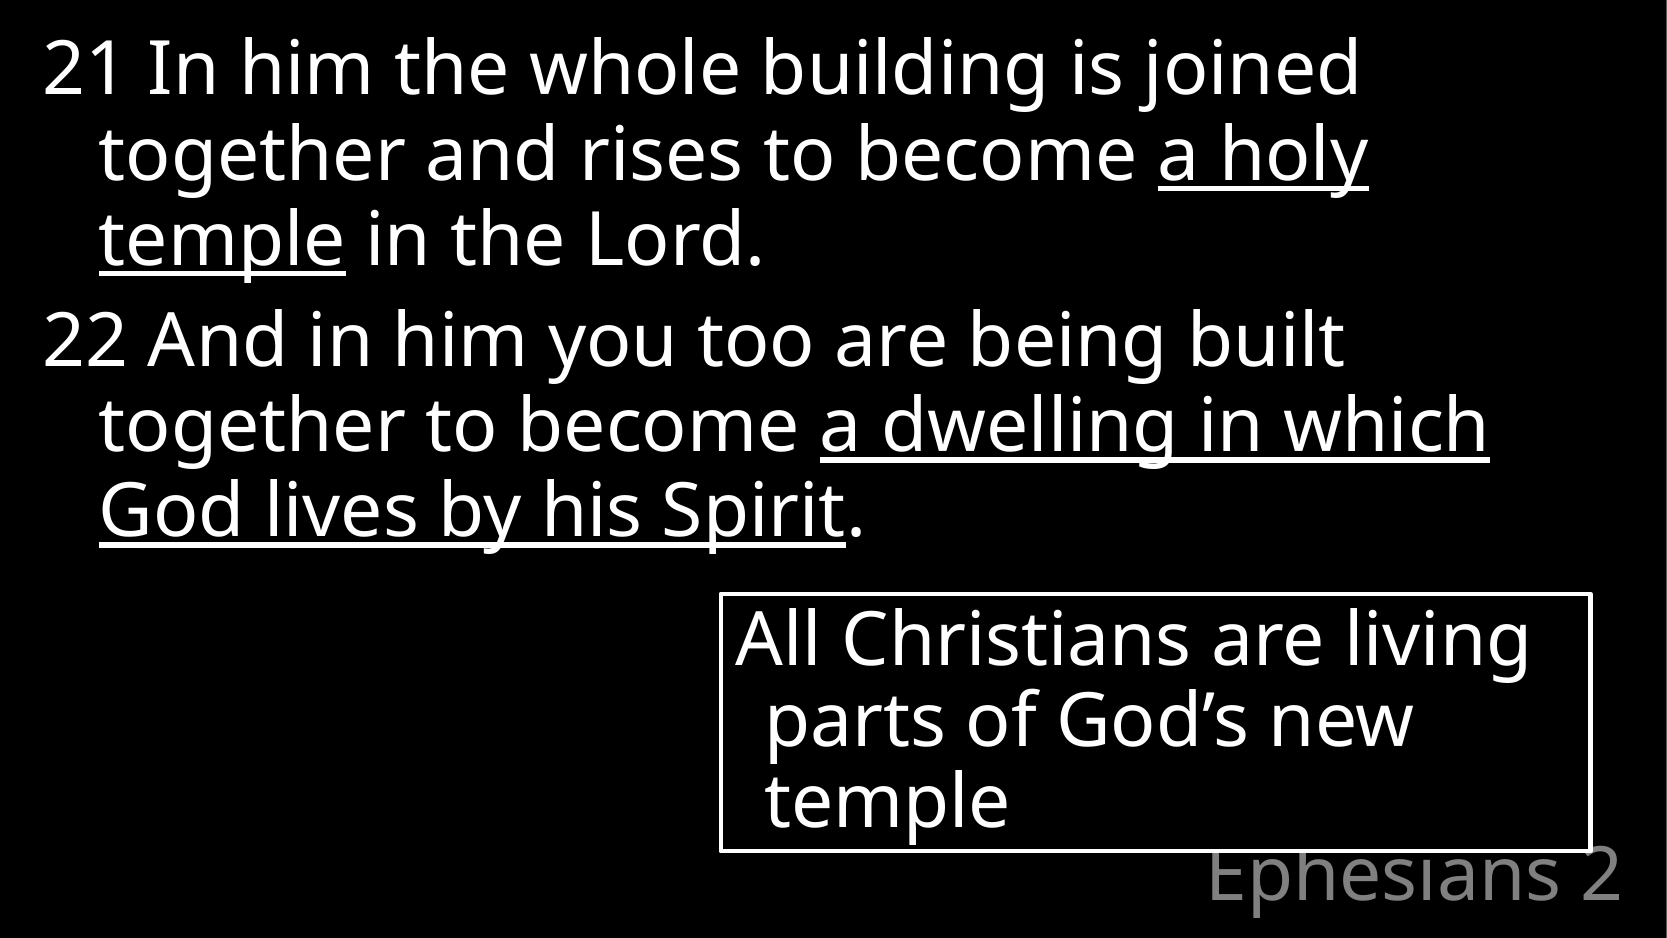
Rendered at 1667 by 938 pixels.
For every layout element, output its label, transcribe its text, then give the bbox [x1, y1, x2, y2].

list 21 In him the whole building is joined together and rises to become a holy temple in the Lord. 22 And in him you too are being built together to become a dwelling in which God lives by his Spirit. [27, 18, 1640, 813]
text_box All Christians are living parts of God’s new temple [720, 593, 1591, 852]
title Ephesians 2 [1058, 834, 1640, 923]
